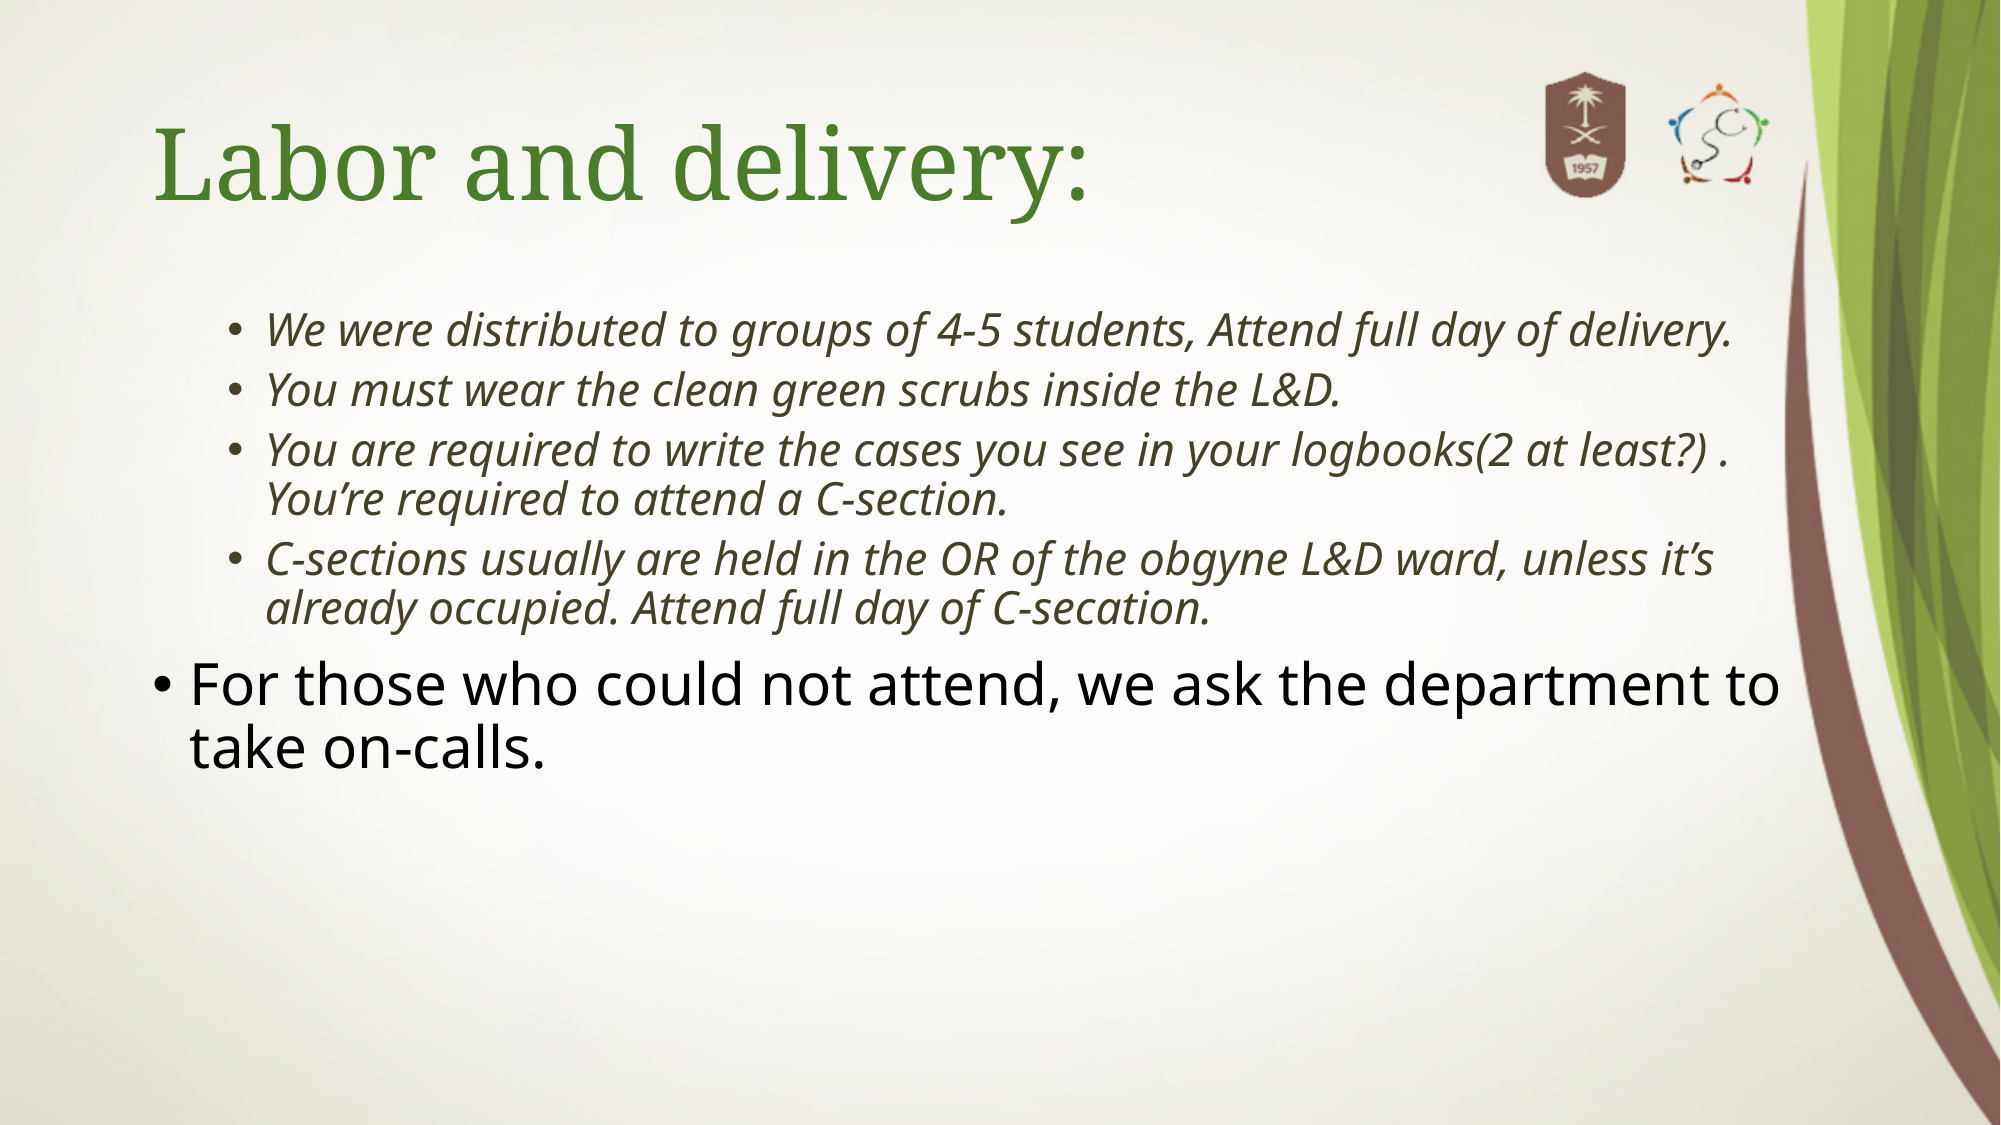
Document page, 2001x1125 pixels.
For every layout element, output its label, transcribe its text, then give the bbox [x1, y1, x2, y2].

title Labor and delivery: [137, 59, 1863, 278]
picture [0, 0, 2001, 1125]
list We were distributed to groups of 4-5 students, Attend full day of delivery. You must wear the clean green scrubs inside the L&D. You are required to write the cases you see in your logbooks(2 at least?) . You’re required to attend a C-section. C-sections usually are held in the OR of the obgyne L&D ward, unless it’s already occupied. Attend full day of C-secation. For those who could not attend, we ask the department to take on-calls. [137, 299, 1863, 1014]
